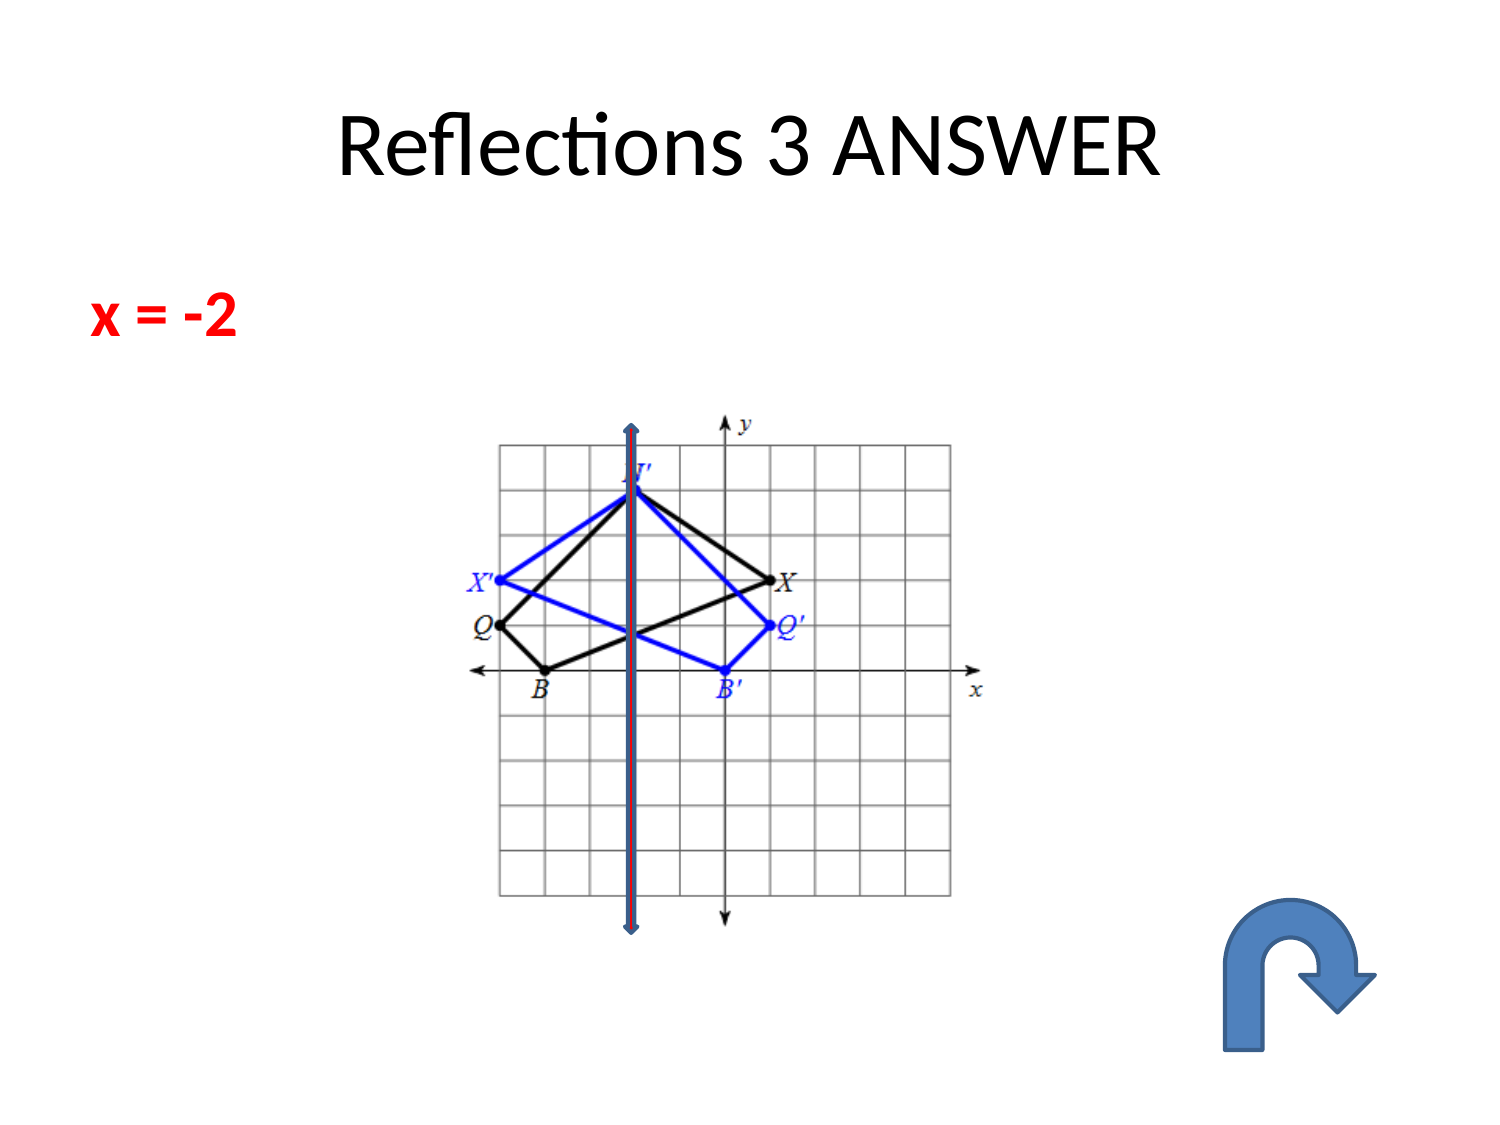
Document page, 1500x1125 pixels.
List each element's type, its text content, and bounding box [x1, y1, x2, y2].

text_box [1222, 897, 1377, 1053]
list x = -2 [75, 262, 1425, 1005]
picture [462, 387, 998, 933]
title Reflections 3 ANSWER [75, 45, 1425, 233]
